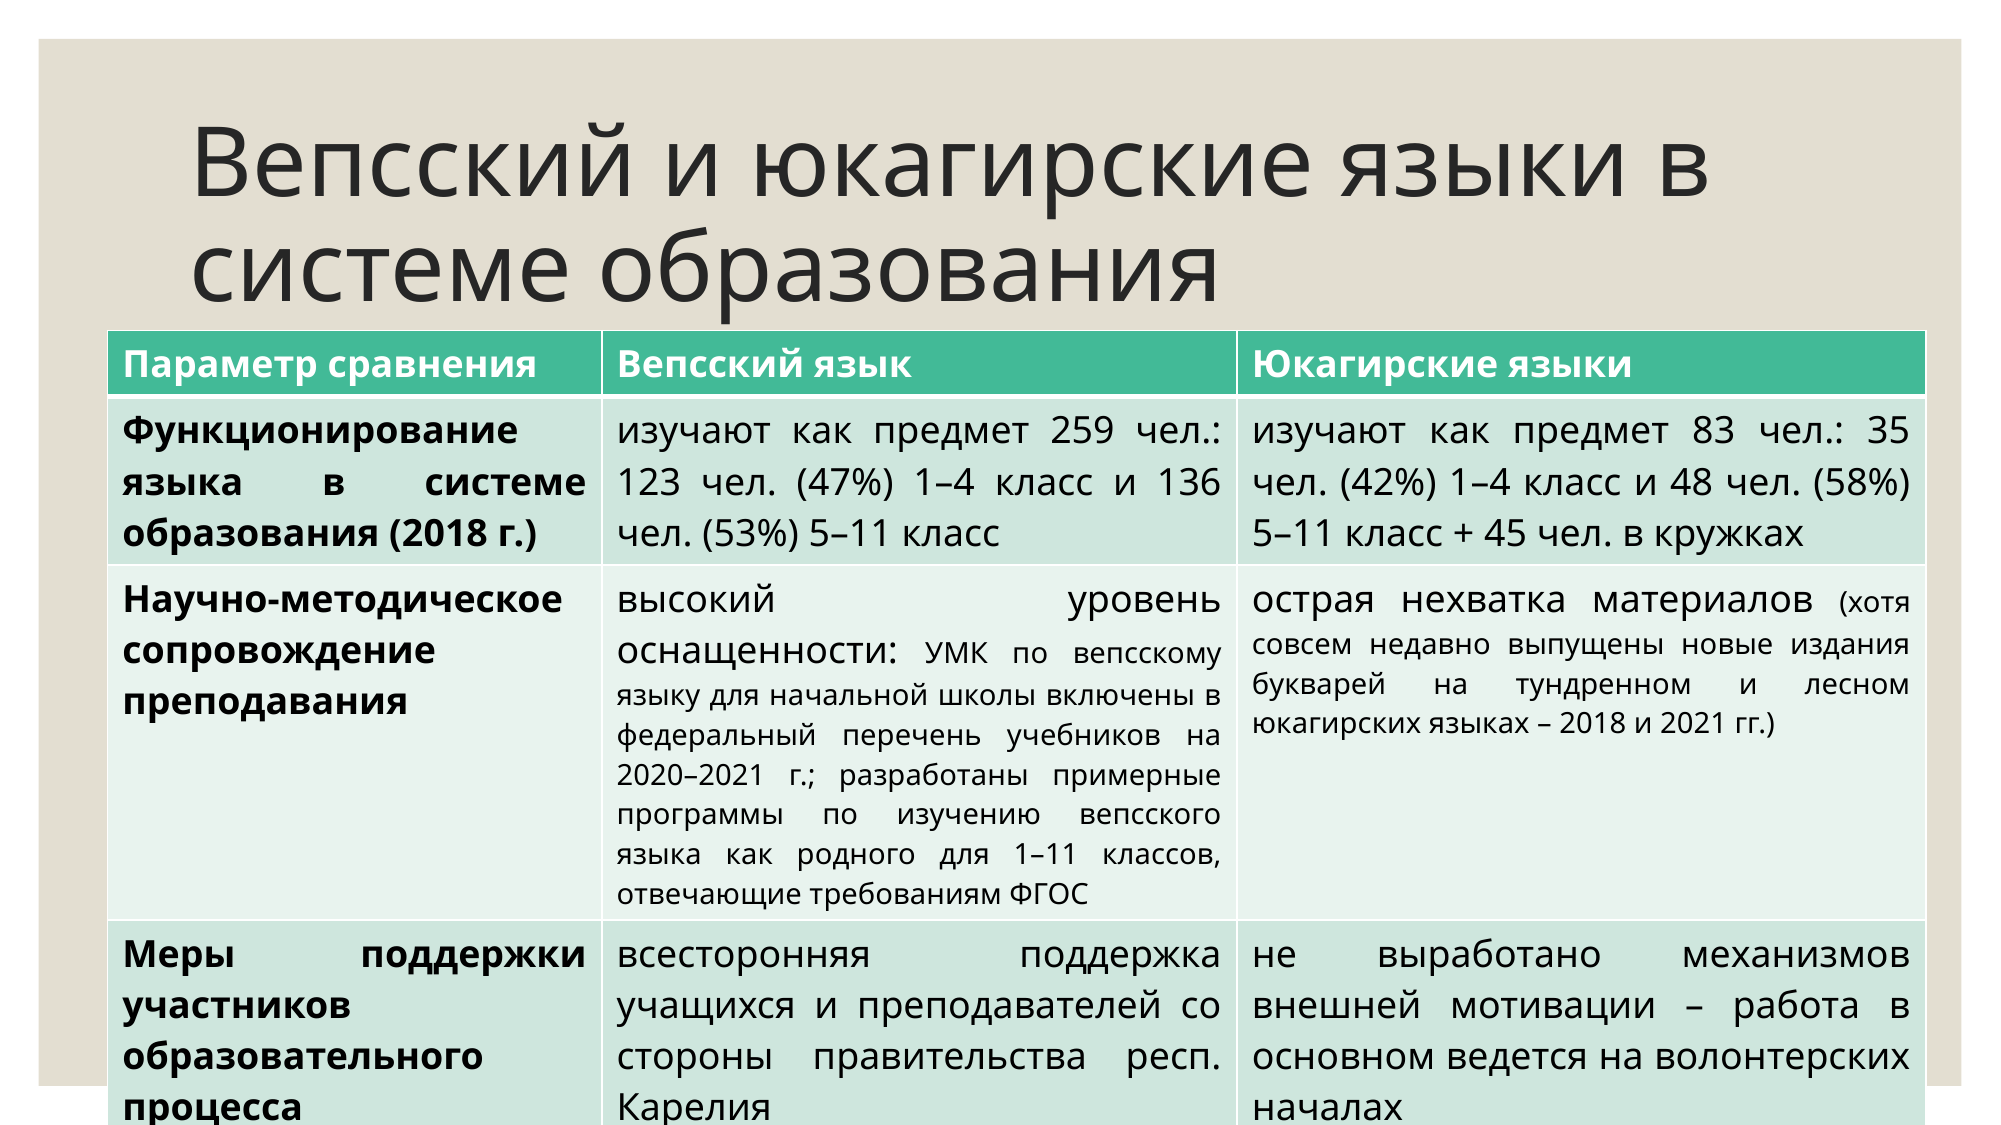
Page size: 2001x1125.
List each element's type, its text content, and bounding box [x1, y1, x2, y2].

table_cell Научно-методическое сопровождение преподавания [108, 566, 601, 919]
table_header Юкагирские языки [1238, 331, 1925, 394]
table_cell изучают как предмет 259 чел.: 123 чел. (47%) 1–4 класс и 136 чел. (53%) 5–11 класс [603, 399, 1236, 564]
title Вепсский и юкагирские языки в системе образования [174, 105, 1825, 330]
table_cell всесторонняя поддержка учащихся и преподавателей со стороны правительства респ. Карелия [603, 921, 1236, 1125]
table_cell не выработано механизмов внешней мотивации – работа в основном ведется на волонтерских началах [1238, 921, 1925, 1125]
table_cell острая нехватка материалов (хотя совсем недавно выпущены новые издания букварей на тундренном и лесном юкагирских языках – 2018 и 2021 гг.) [1238, 566, 1925, 919]
table_header Вепсский язык [603, 331, 1236, 394]
table_cell Меры поддержки участников образовательного процесса [108, 921, 601, 1125]
table_cell Функционирование языка в системе образования (2018 г.) [108, 399, 601, 564]
table_cell изучают как предмет 83 чел.: 35 чел. (42%) 1–4 класс и 48 чел. (58%) 5–11 класс + 45 чел. в кружках [1238, 399, 1925, 564]
table_header Параметр сравнения [108, 331, 601, 394]
table_cell высокий уровень оснащенности: УМК по вепсскому языку для начальной школы включены в федеральный перечень учебников на 2020–2021 г.; разработаны примерные программы по изучению вепсского языка как родного для 1–11 классов, отвечающие требованиям ФГОС [603, 566, 1236, 919]
